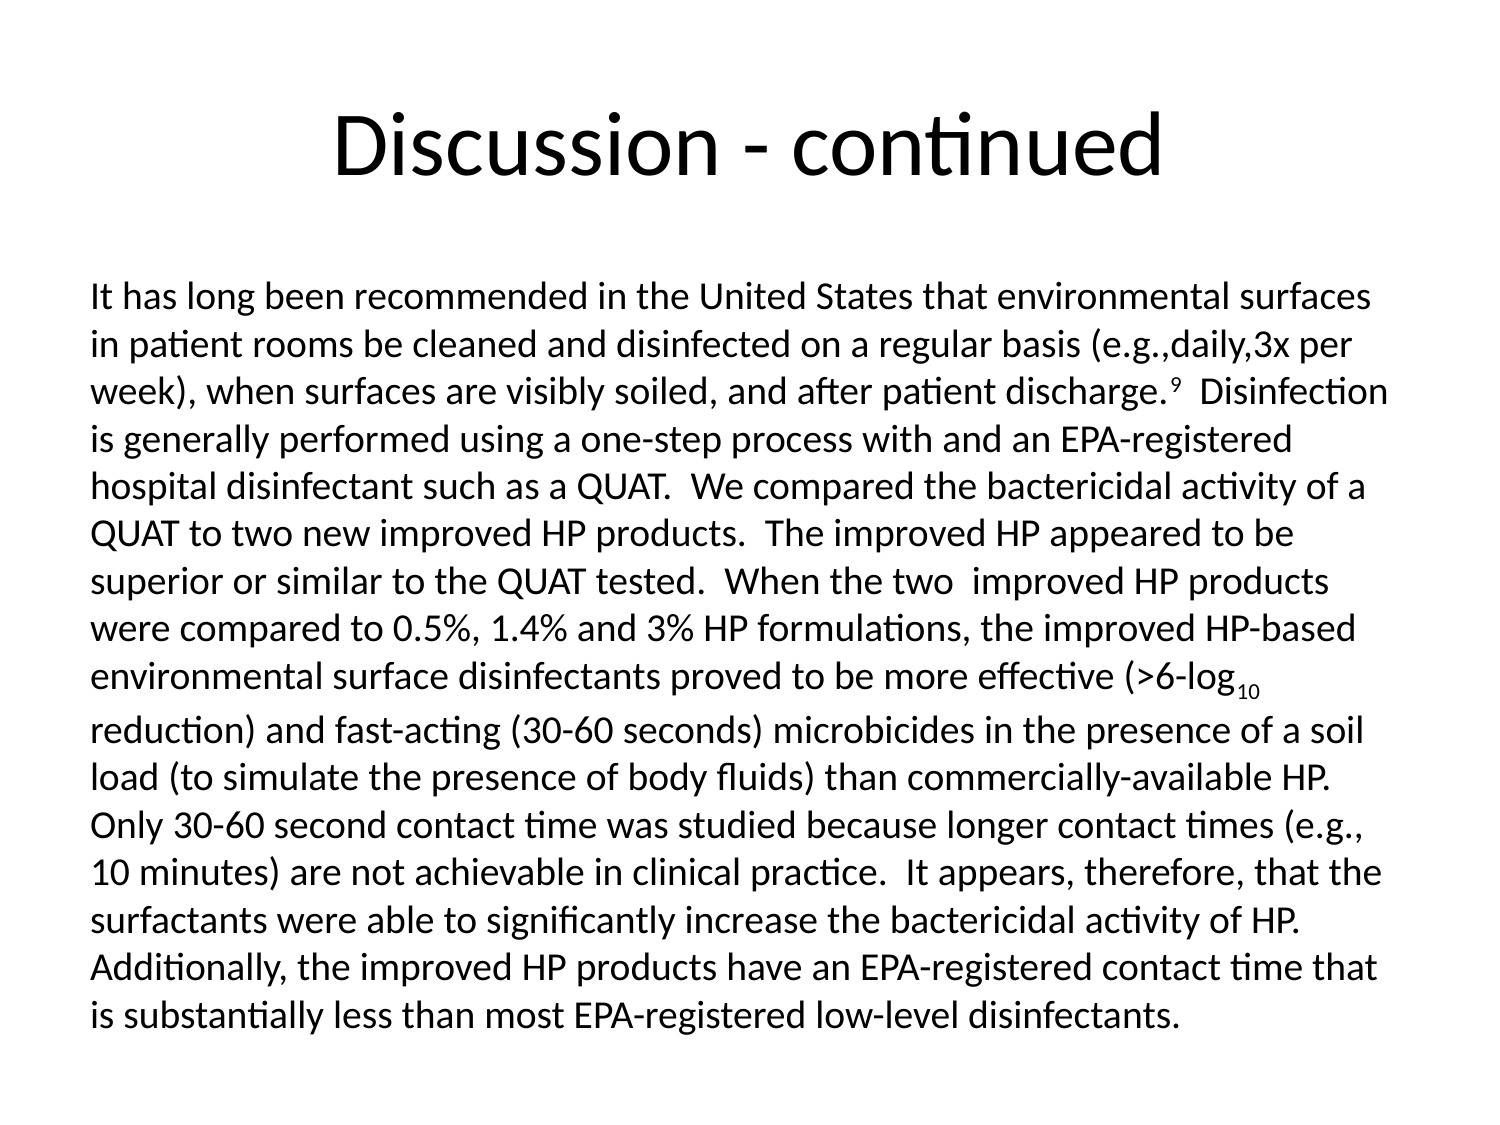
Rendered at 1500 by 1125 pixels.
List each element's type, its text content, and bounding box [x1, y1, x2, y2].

list It has long been recommended in the United States that environmental surfaces in patient rooms be cleaned and disinfected on a regular basis (e.g.,daily,3x per week), when surfaces are visibly soiled, and after patient discharge.9 Disinfection is generally performed using a one-step process with and an EPA-registered hospital disinfectant such as a QUAT. We compared the bactericidal activity of a QUAT to two new improved HP products. The improved HP appeared to be superior or similar to the QUAT tested. When the two improved HP products were compared to 0.5%, 1.4% and 3% HP formulations, the improved HP-based environmental surface disinfectants proved to be more effective (>6-log10 reduction) and fast-acting (30-60 seconds) microbicides in the presence of a soil load (to simulate the presence of body fluids) than commercially-available HP. Only 30-60 second contact time was studied because longer contact times (e.g., 10 minutes) are not achievable in clinical practice. It appears, therefore, that the surfactants were able to significantly increase the bactericidal activity of HP. Additionally, the improved HP products have an EPA-registered contact time that is substantially less than most EPA-registered low-level disinfectants. [75, 262, 1425, 1075]
title Discussion - continued [75, 45, 1425, 233]
